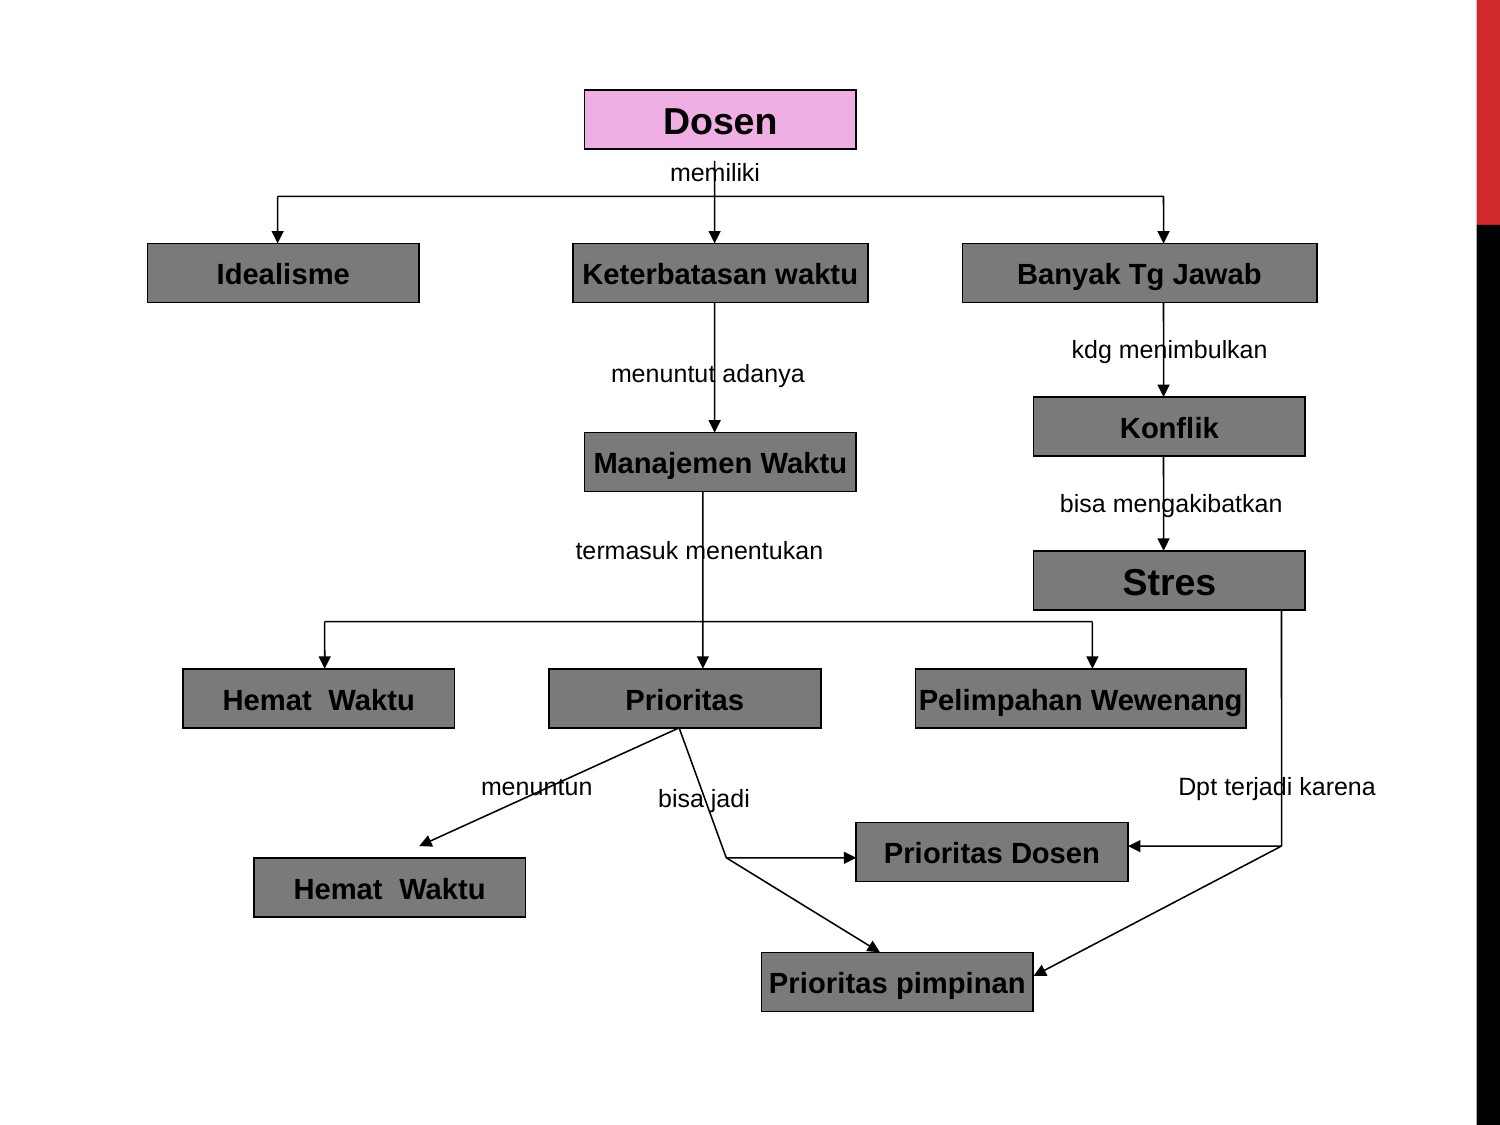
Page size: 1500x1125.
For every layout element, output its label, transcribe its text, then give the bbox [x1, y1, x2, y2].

text_box Pelimpahan Wewenang [915, 668, 1246, 728]
text_box Idealisme [147, 243, 420, 303]
text_box menuntun [466, 763, 668, 808]
text_box [419, 808, 504, 847]
text_box Keterbatasan waktu [572, 243, 868, 303]
text_box [1157, 371, 1170, 398]
text_box Prioritas [549, 668, 821, 728]
text_box Hemat Waktu [253, 857, 526, 917]
text_box [727, 851, 857, 865]
text_box [696, 572, 710, 669]
text_box [726, 857, 880, 953]
text_box Dosen [584, 90, 857, 150]
text_box Stres [1033, 550, 1306, 610]
text_box [1128, 839, 1281, 853]
text_box [271, 196, 284, 244]
text_box kdg menimbulkan [1056, 326, 1306, 371]
text_box bisa mengakibatkan [1045, 479, 1306, 525]
text_box Manajemen Waktu [584, 432, 857, 492]
text_box [708, 395, 721, 433]
text_box bisa jadi [643, 774, 798, 820]
text_box [1157, 196, 1170, 244]
text_box Prioritas pimpinan [761, 952, 1034, 1012]
text_box menuntut adanya [596, 350, 821, 395]
text_box Dpt terjadi karena [1163, 763, 1412, 808]
text_box [318, 621, 331, 669]
text_box memiliki [655, 148, 798, 194]
text_box [1157, 525, 1170, 551]
text_box Hemat Waktu [183, 668, 455, 728]
text_box Banyak Tg Jawab [962, 243, 1317, 303]
text_box [1086, 621, 1099, 669]
text_box [708, 194, 721, 244]
text_box Konflik [1033, 397, 1306, 457]
text_box Prioritas Dosen [856, 822, 1128, 882]
text_box [1033, 845, 1282, 977]
text_box termasuk menentukan [560, 527, 869, 572]
